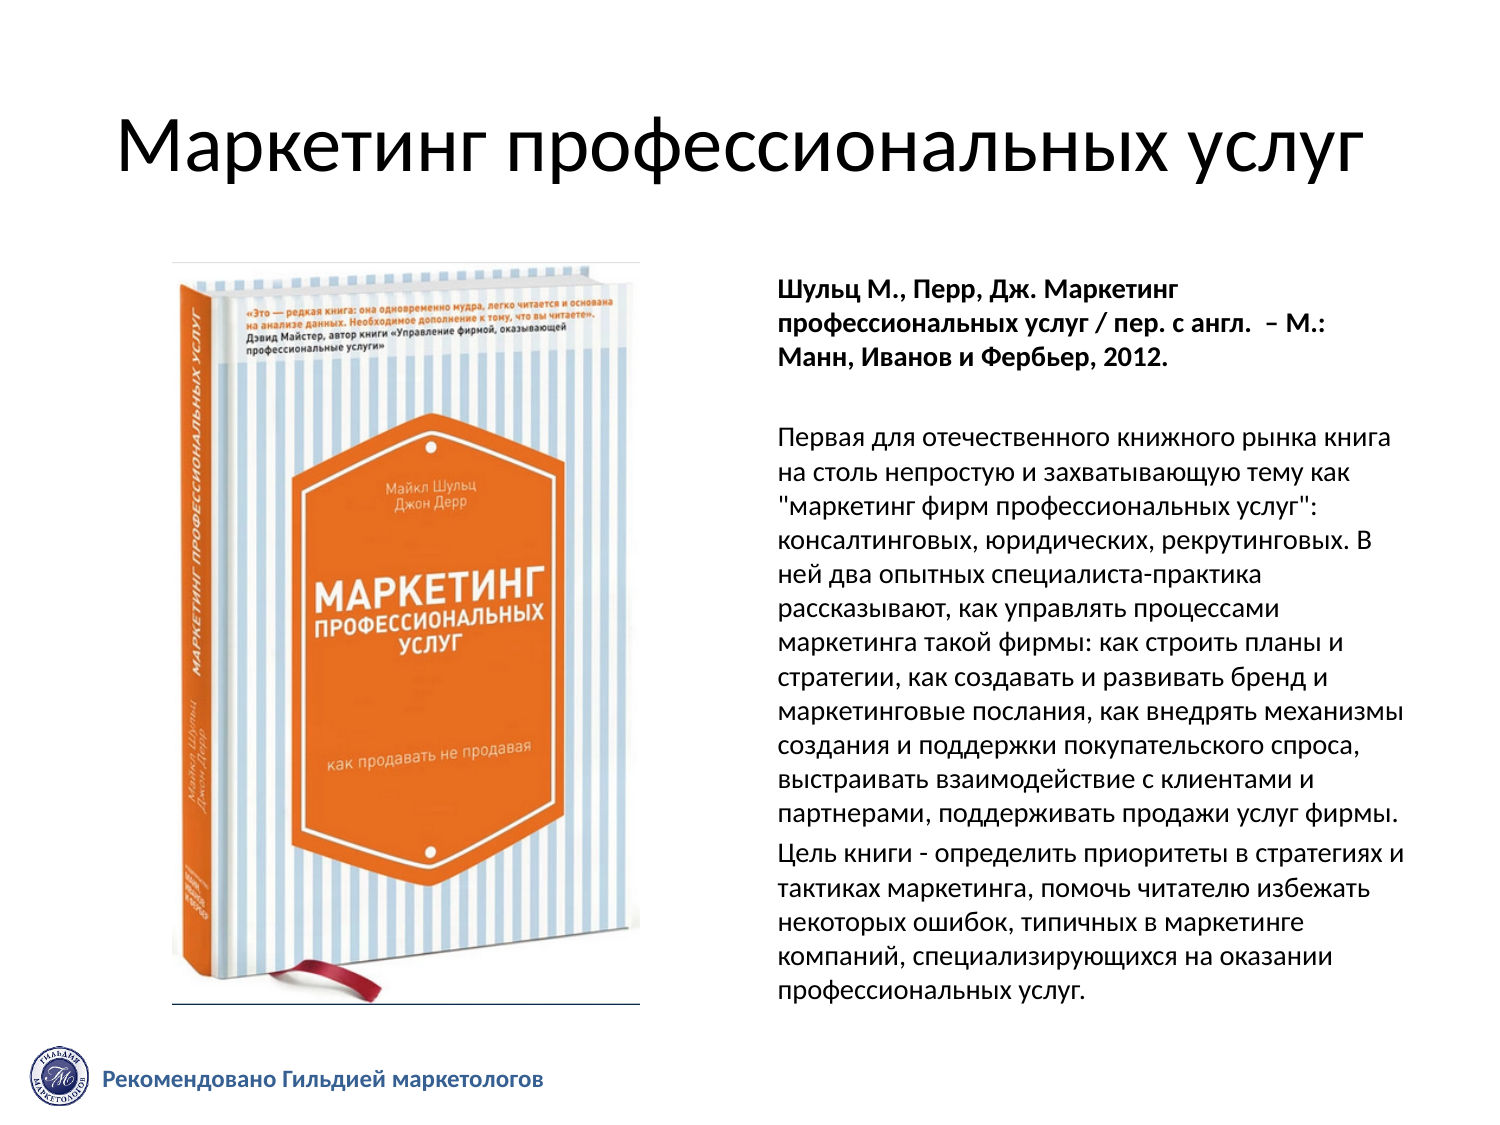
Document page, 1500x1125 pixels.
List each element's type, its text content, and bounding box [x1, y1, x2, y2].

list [172, 262, 640, 1006]
title Маркетинг профессиональных услуг [75, 45, 1425, 233]
picture [29, 1046, 89, 1106]
list Шульц М., Перр, Дж. Маркетинг профессиональных услуг / пер. с англ. – М.: Манн, Иванов и Фербьер, 2012. Первая для отечественного книжного рынка книга на столь непростую и захватывающую тему как "маркетинг фирм профессиональных услуг": консалтинговых, юридических, рекрутинговых. В ней два опытных специалиста-практика рассказывают, как управлять процессами маркетинга такой фирмы: как строить планы и стратегии, как создавать и развивать бренд и маркетинговые послания, как внедрять механизмы создания и поддержки покупательского спроса, выстраивать взаимодействие с клиентами и партнерами, поддерживать продажи услуг фирмы. Цель книги - определить приоритеты в стратегиях и тактиках маркетинга, помочь читателю избежать некоторых ошибок, типичных в маркетинге компаний, специализирующихся на оказании профессиональных услуг. [762, 262, 1425, 1047]
text_box Рекомендовано Гильдией маркетологов [93, 1062, 561, 1092]
